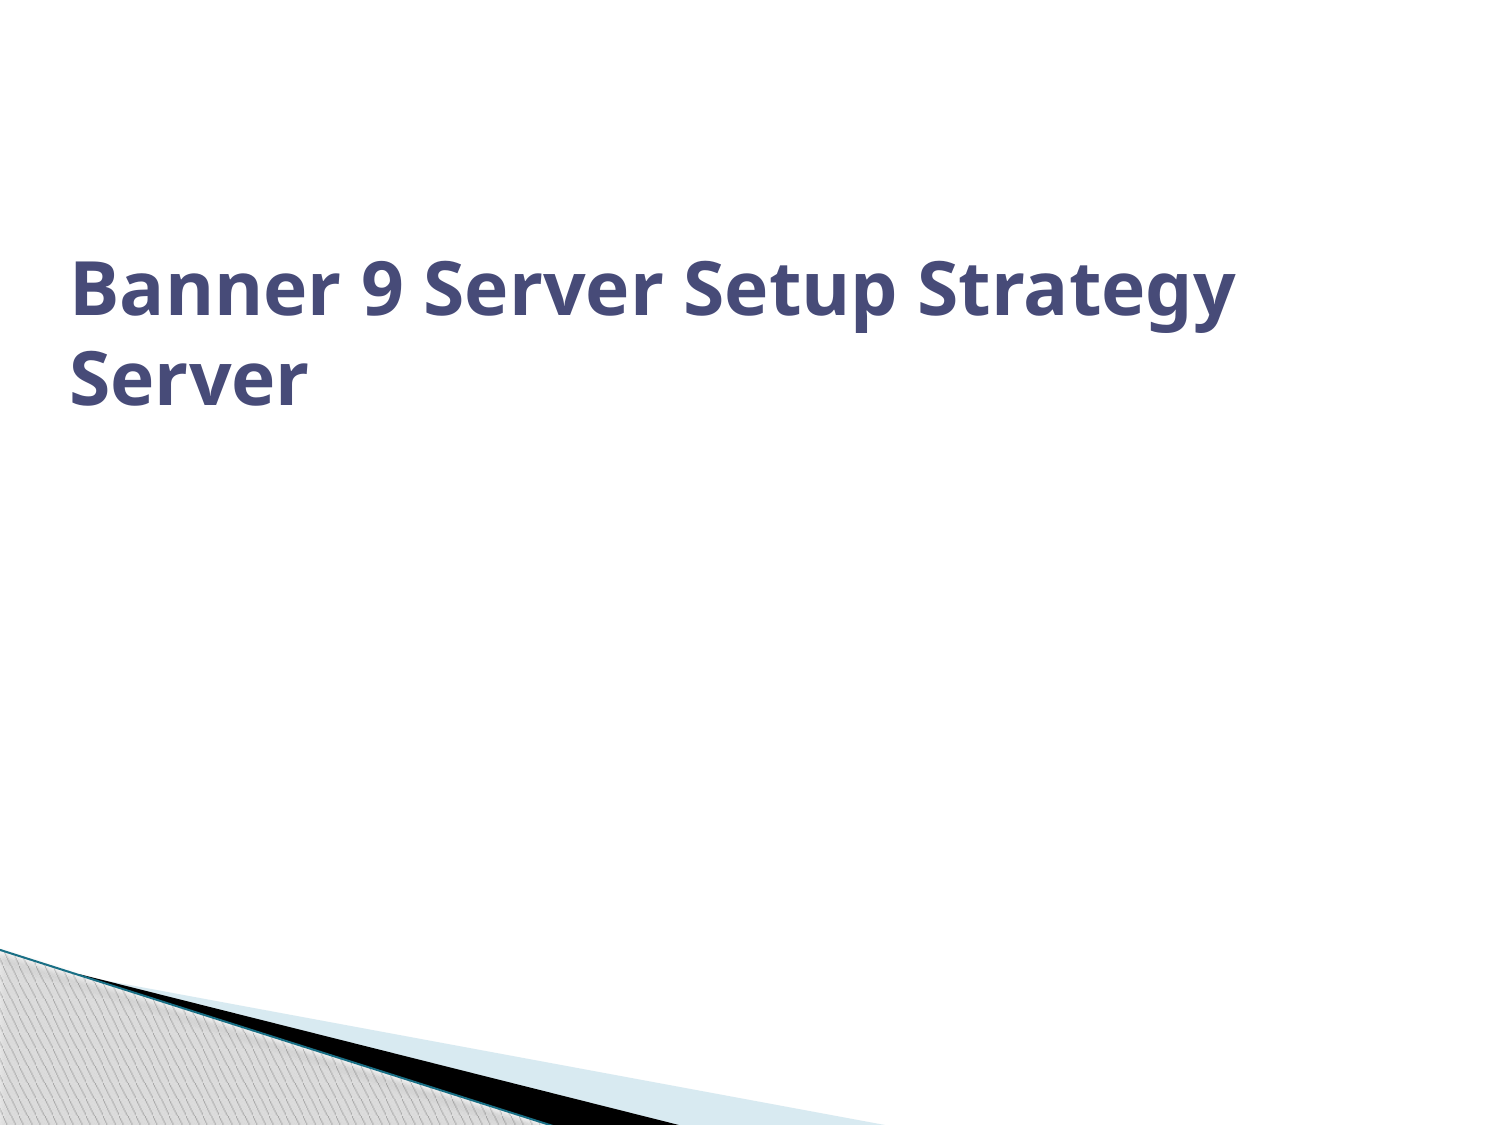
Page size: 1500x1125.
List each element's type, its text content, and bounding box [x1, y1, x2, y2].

title Banner 9 Server Setup Strategy Server [54, 166, 1340, 494]
